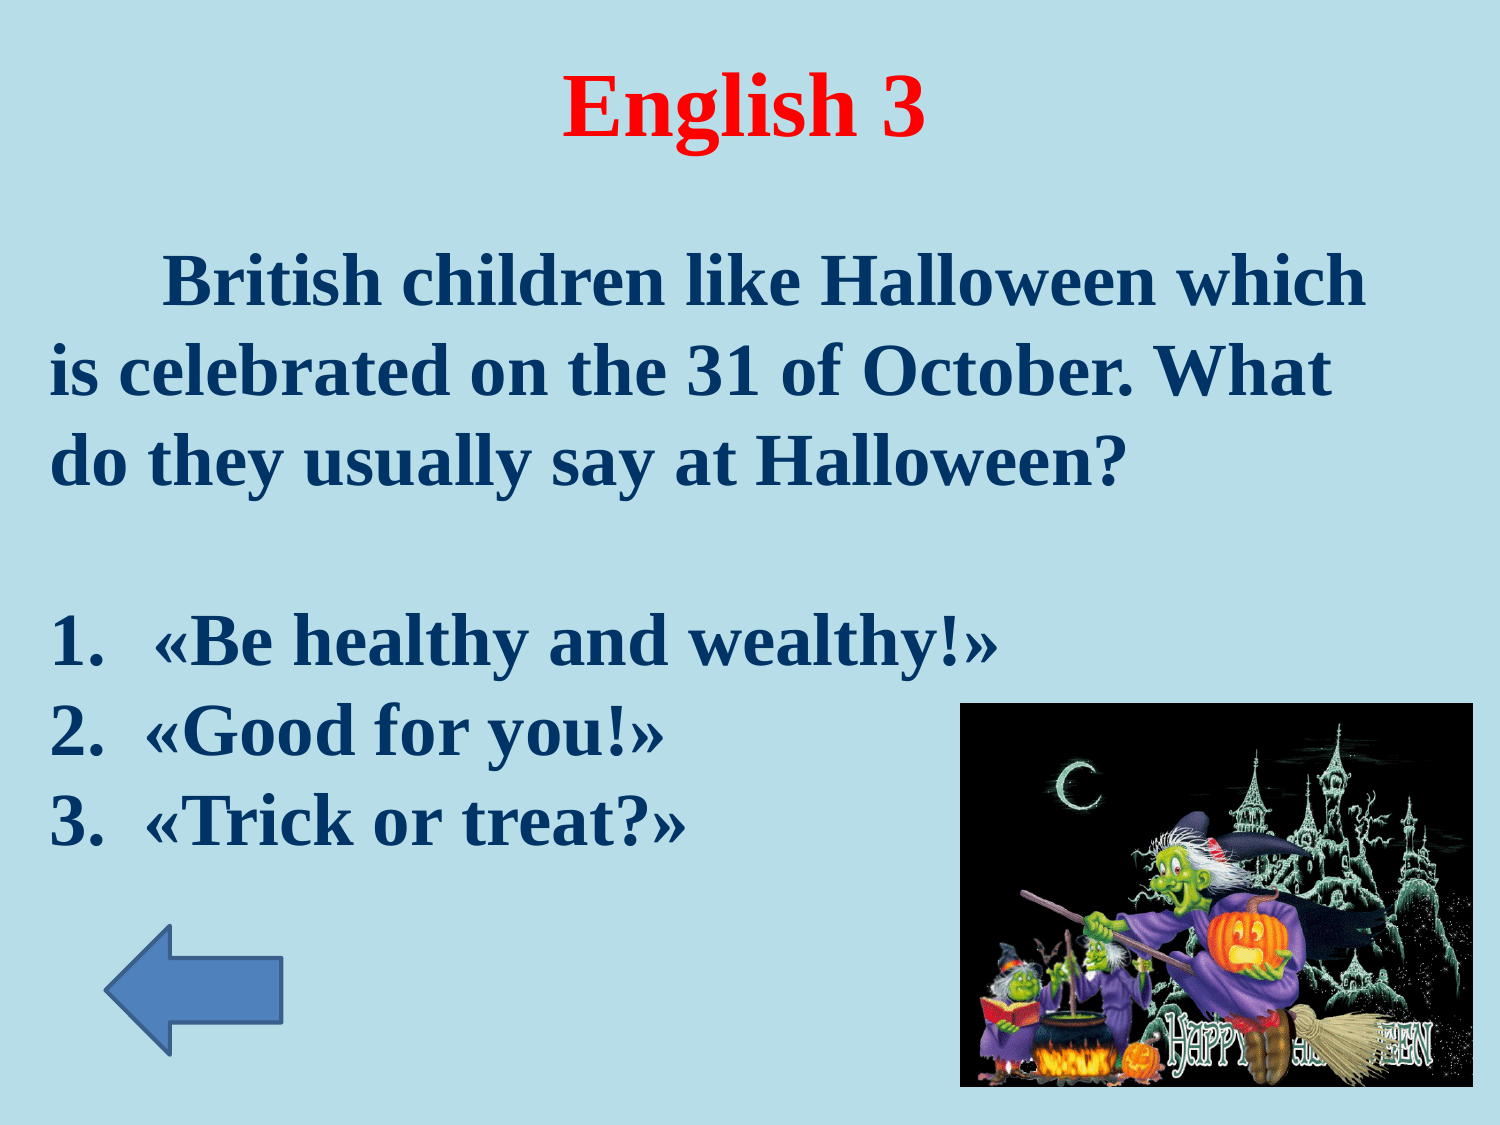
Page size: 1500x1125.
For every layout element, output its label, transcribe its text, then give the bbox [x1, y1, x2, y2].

picture [960, 702, 1473, 1088]
title English 3 [70, 35, 1421, 164]
text_box British children like Halloween which is celebrated on the 31 of October. What do they usually say at Halloween? «Be healthy and wealthy!» 2. «Good for you!» 3. «Trick or treat?» [35, 222, 1418, 958]
text_box [103, 958, 284, 1057]
